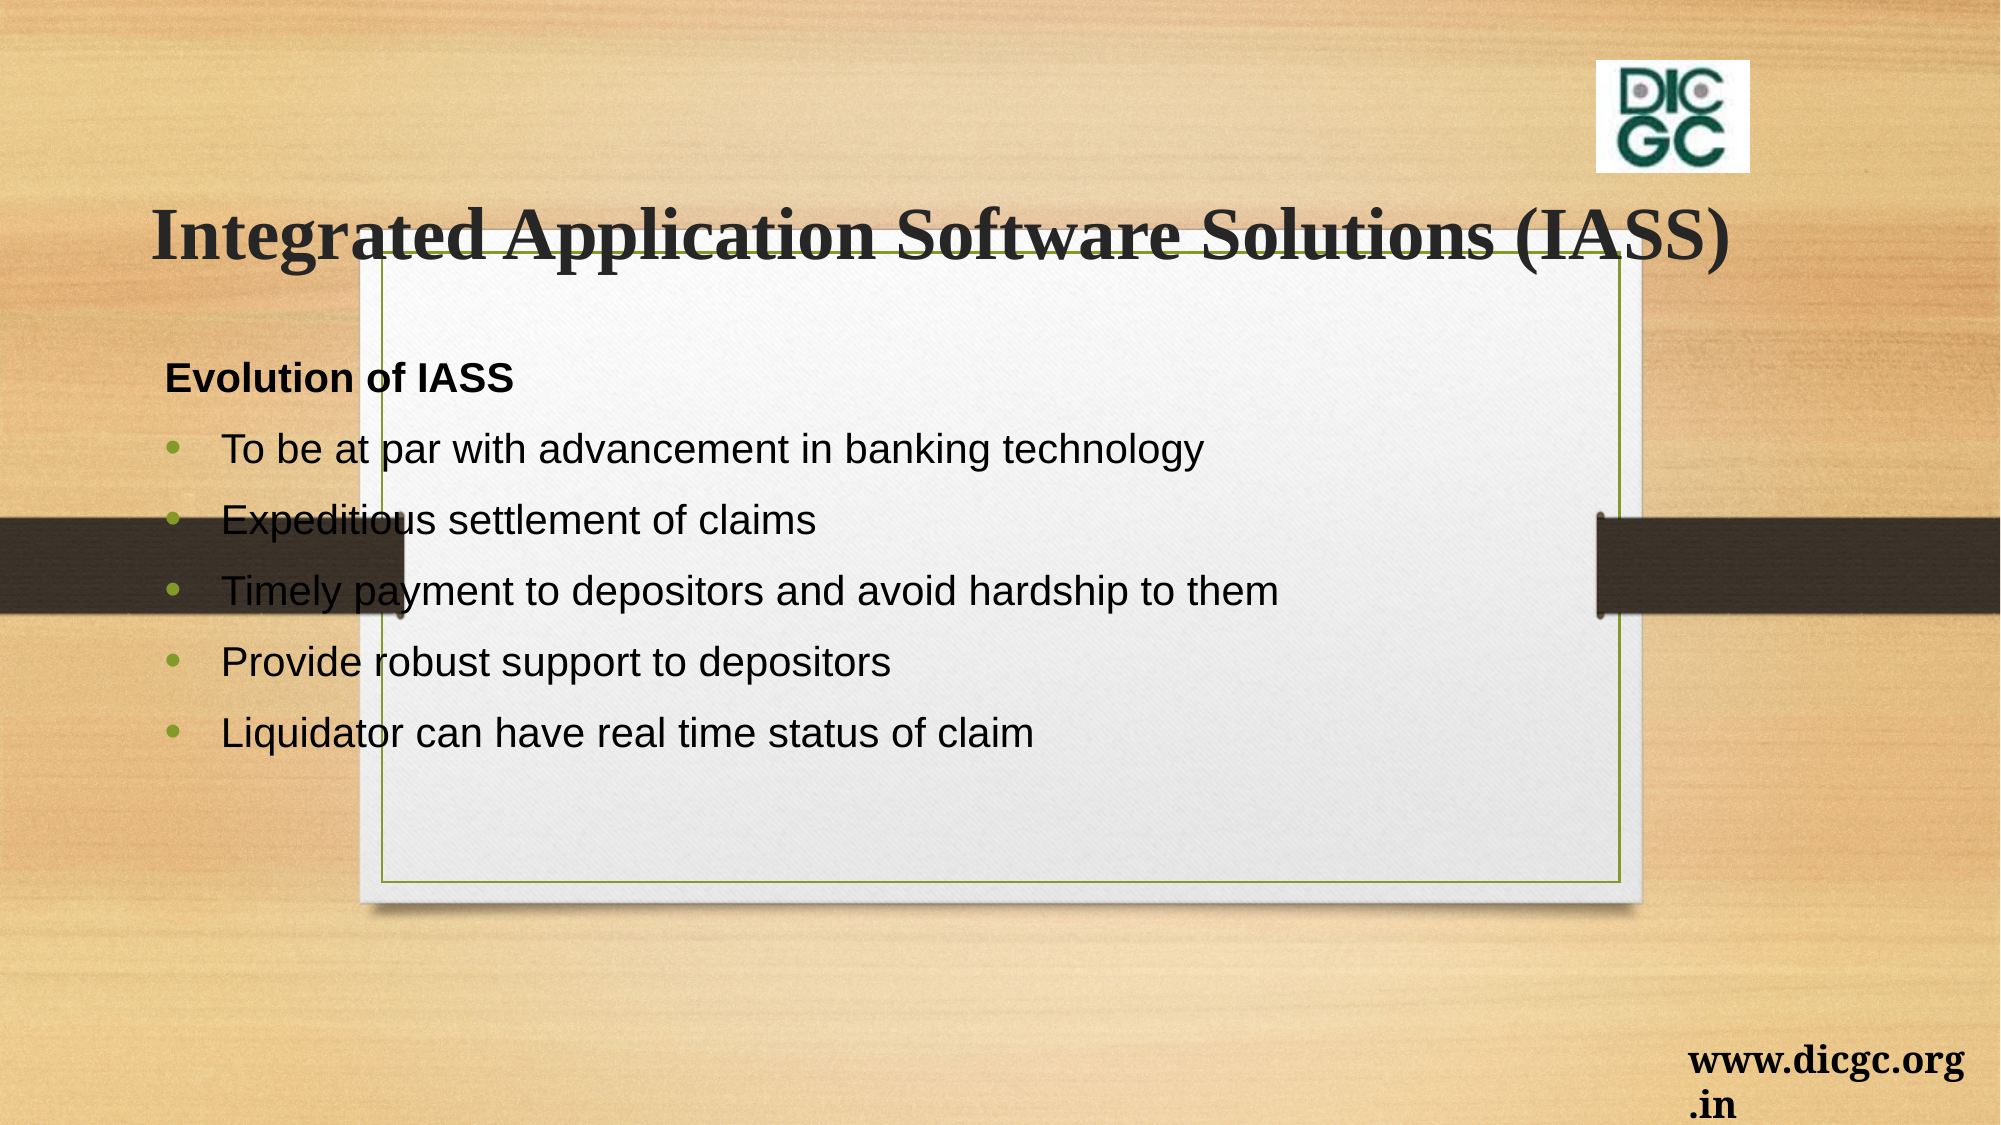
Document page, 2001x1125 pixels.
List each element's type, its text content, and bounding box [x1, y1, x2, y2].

title Integrated Application Software Solutions (IASS) [95, 121, 1807, 283]
subtitle Evolution of IASS To be at par with advancement in banking technology Expeditious settlement of claims Timely payment to depositors and avoid hardship to them Provide robust support to depositors Liquidator can have real time status of claim [149, 343, 1650, 1053]
text_box www.dicgc.org.in [1673, 1028, 1984, 1125]
picture [0, 0, 2001, 1125]
